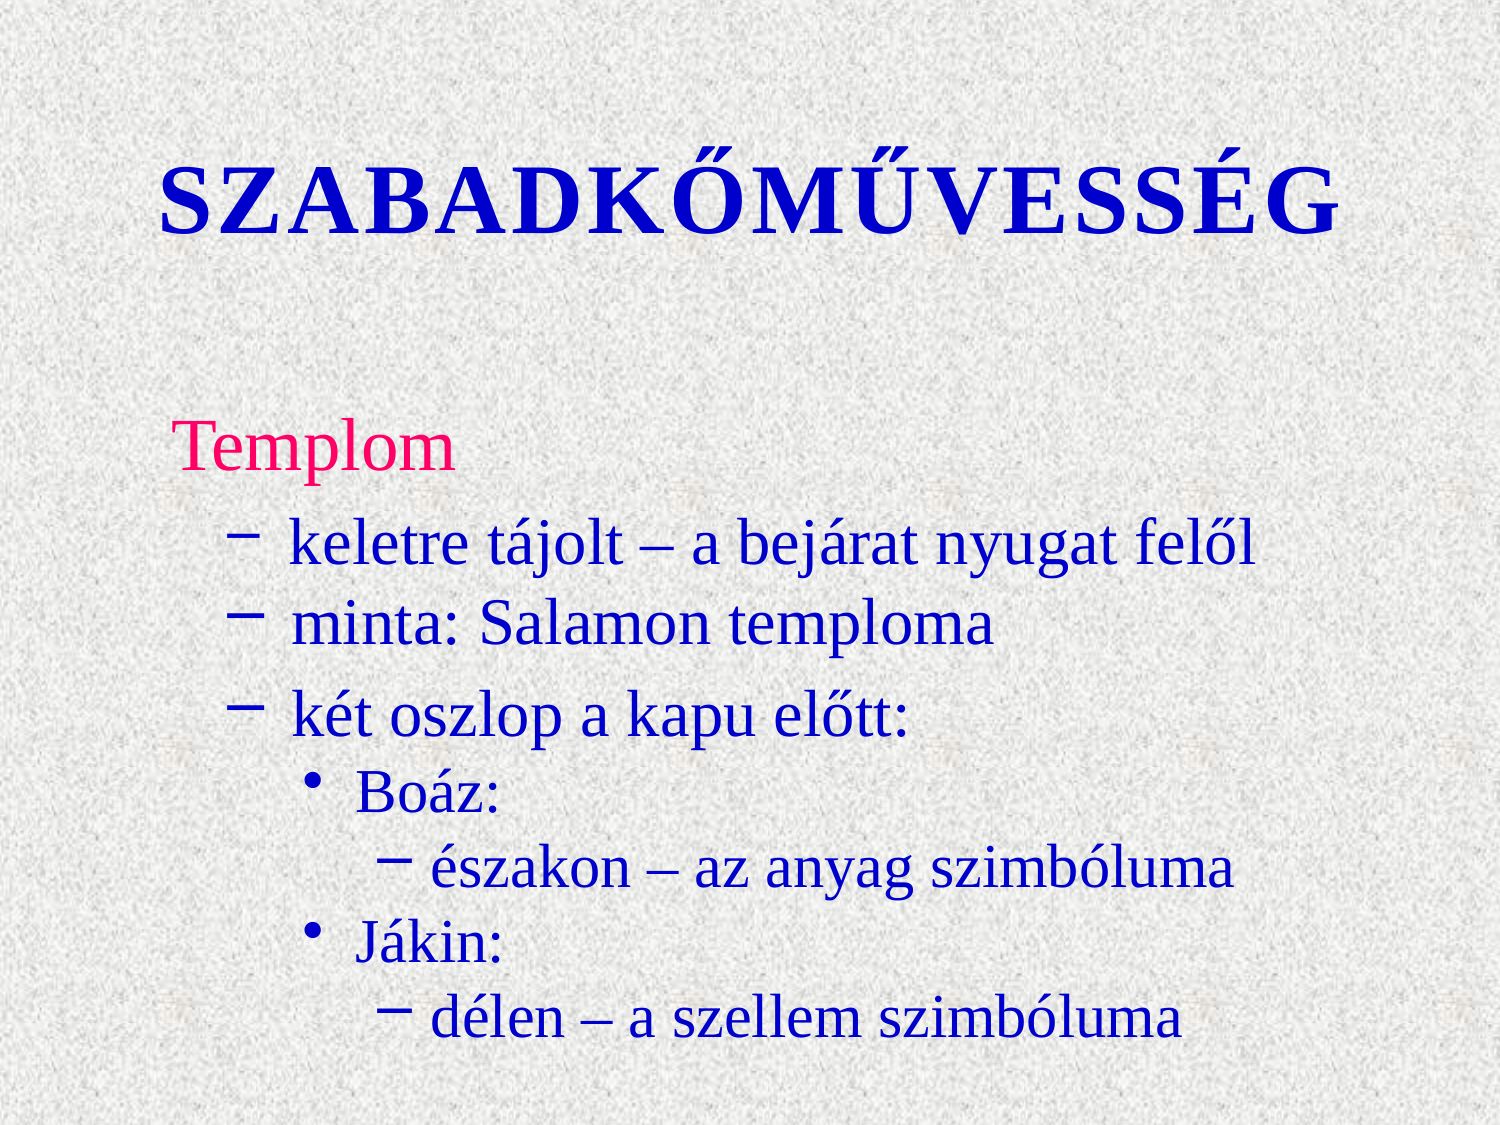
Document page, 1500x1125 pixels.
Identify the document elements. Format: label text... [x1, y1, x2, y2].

title SZABADKŐMŰVESSÉG [112, 99, 1388, 288]
picture [0, 0, 1500, 1125]
list Templom keletre tájolt – a bejárat nyugat felől minta: Salamon temploma két oszlop a kapu előtt: Boáz: északon – az anyag szimbóluma Jákin: délen – a szellem szimbóluma [137, 387, 1413, 1063]
